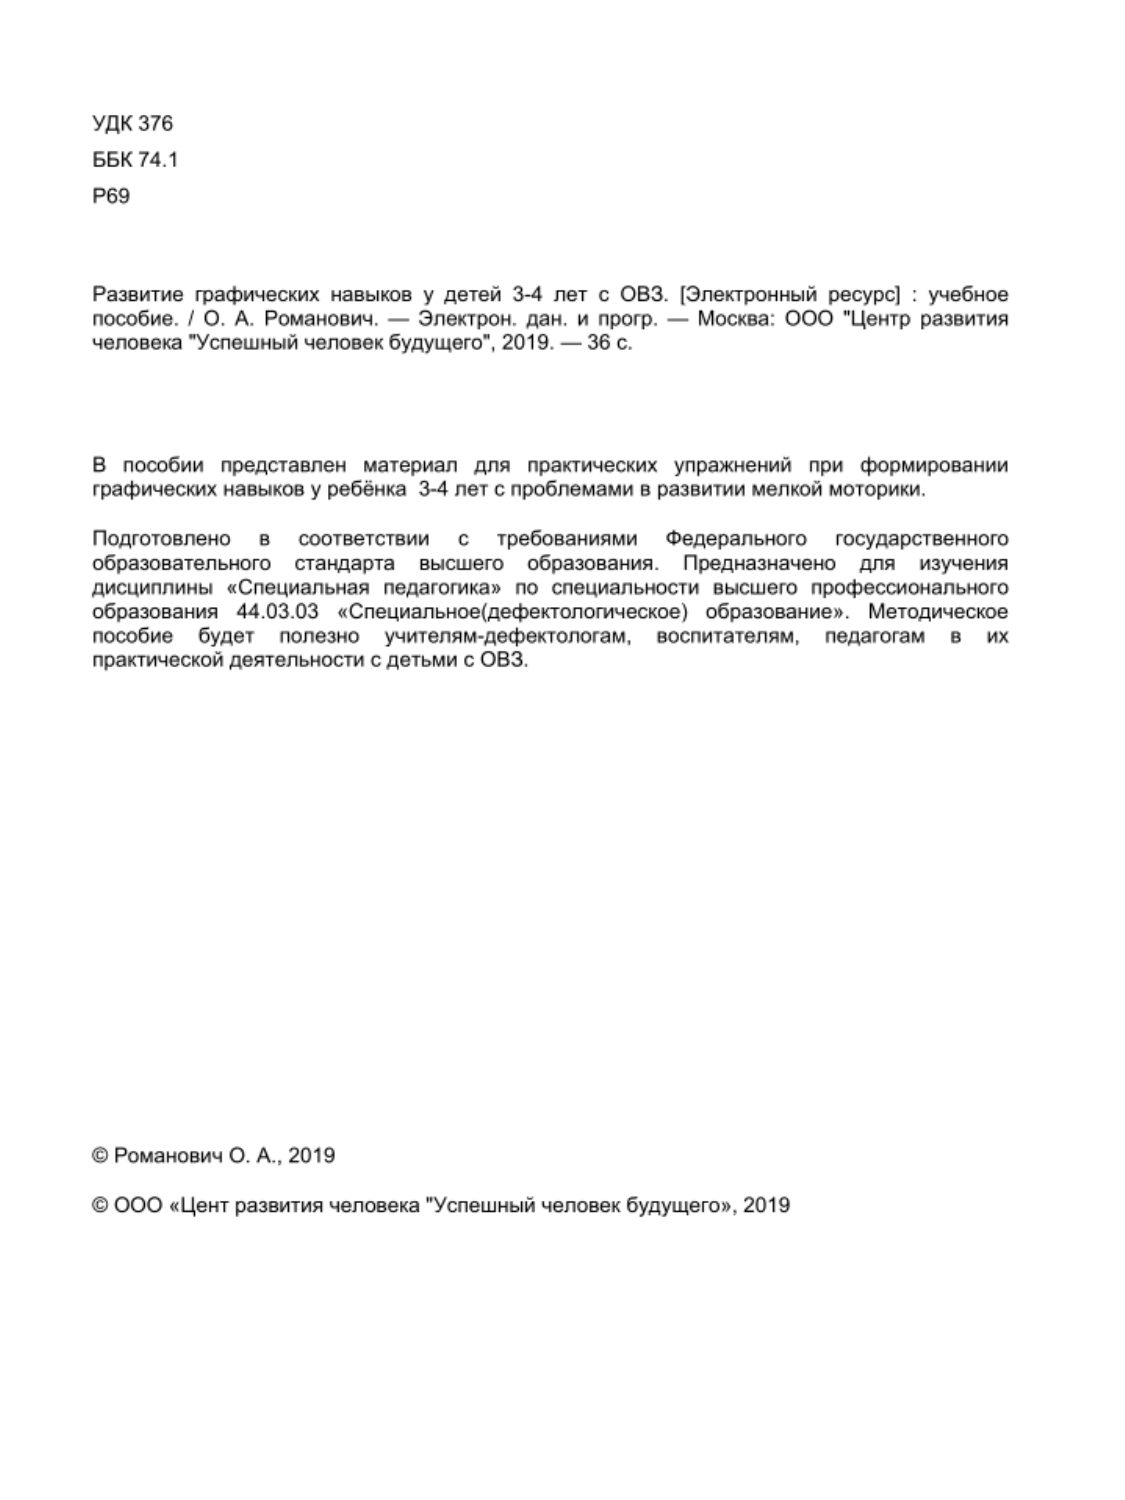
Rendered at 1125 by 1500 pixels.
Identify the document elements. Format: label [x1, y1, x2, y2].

picture [61, 52, 1064, 1365]
